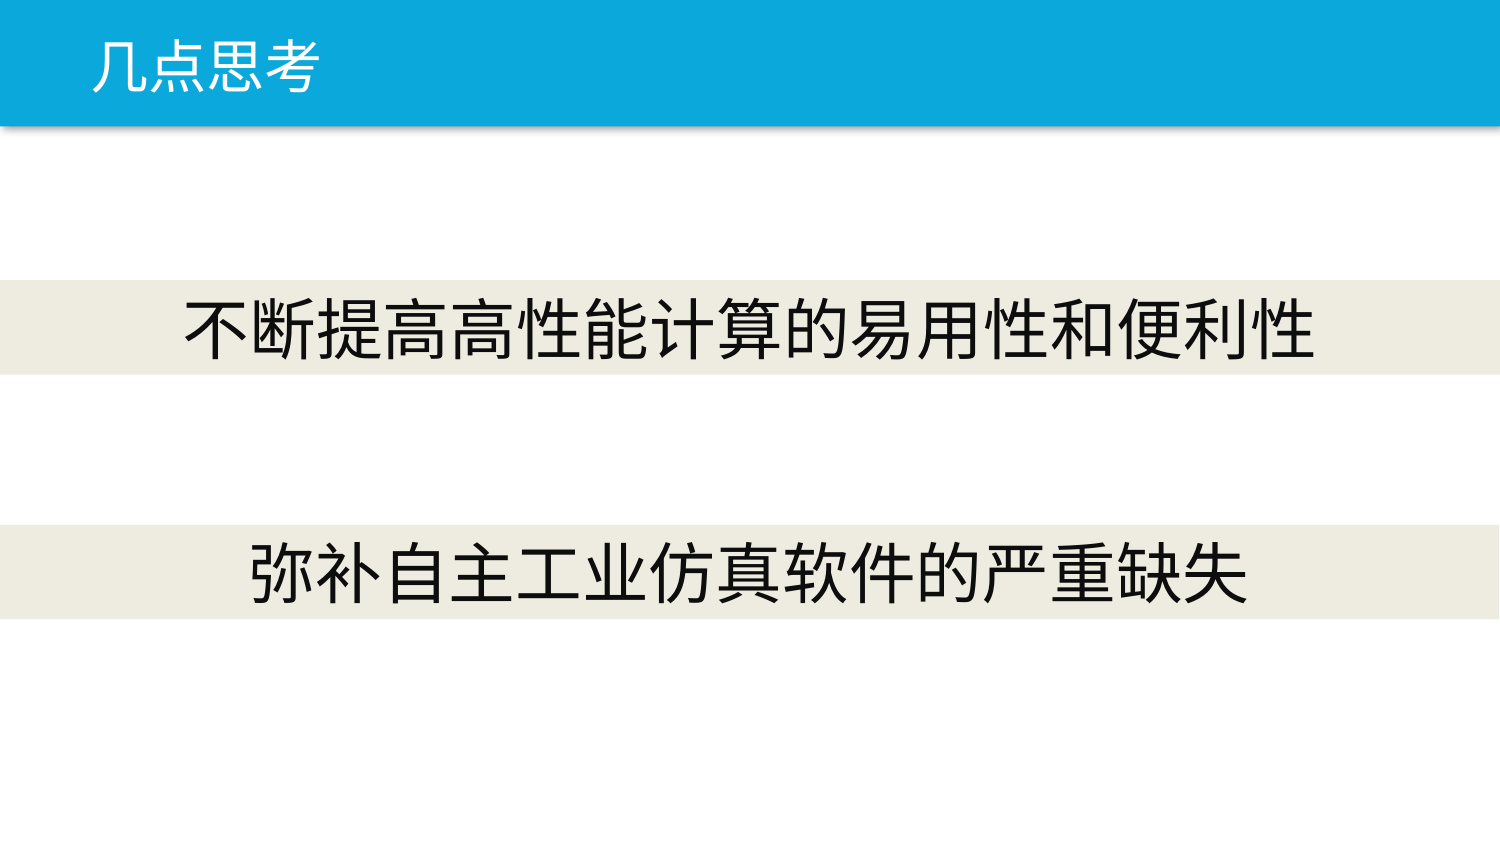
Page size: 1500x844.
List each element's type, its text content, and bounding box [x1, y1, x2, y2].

title 几点思考 [75, 2, 1425, 129]
text_box [0, 0, 1500, 129]
text_box 弥补自主工业仿真软件的严重缺失 [0, 524, 1500, 620]
text_box 不断提高高性能计算的易用性和便利性 [0, 280, 1500, 375]
